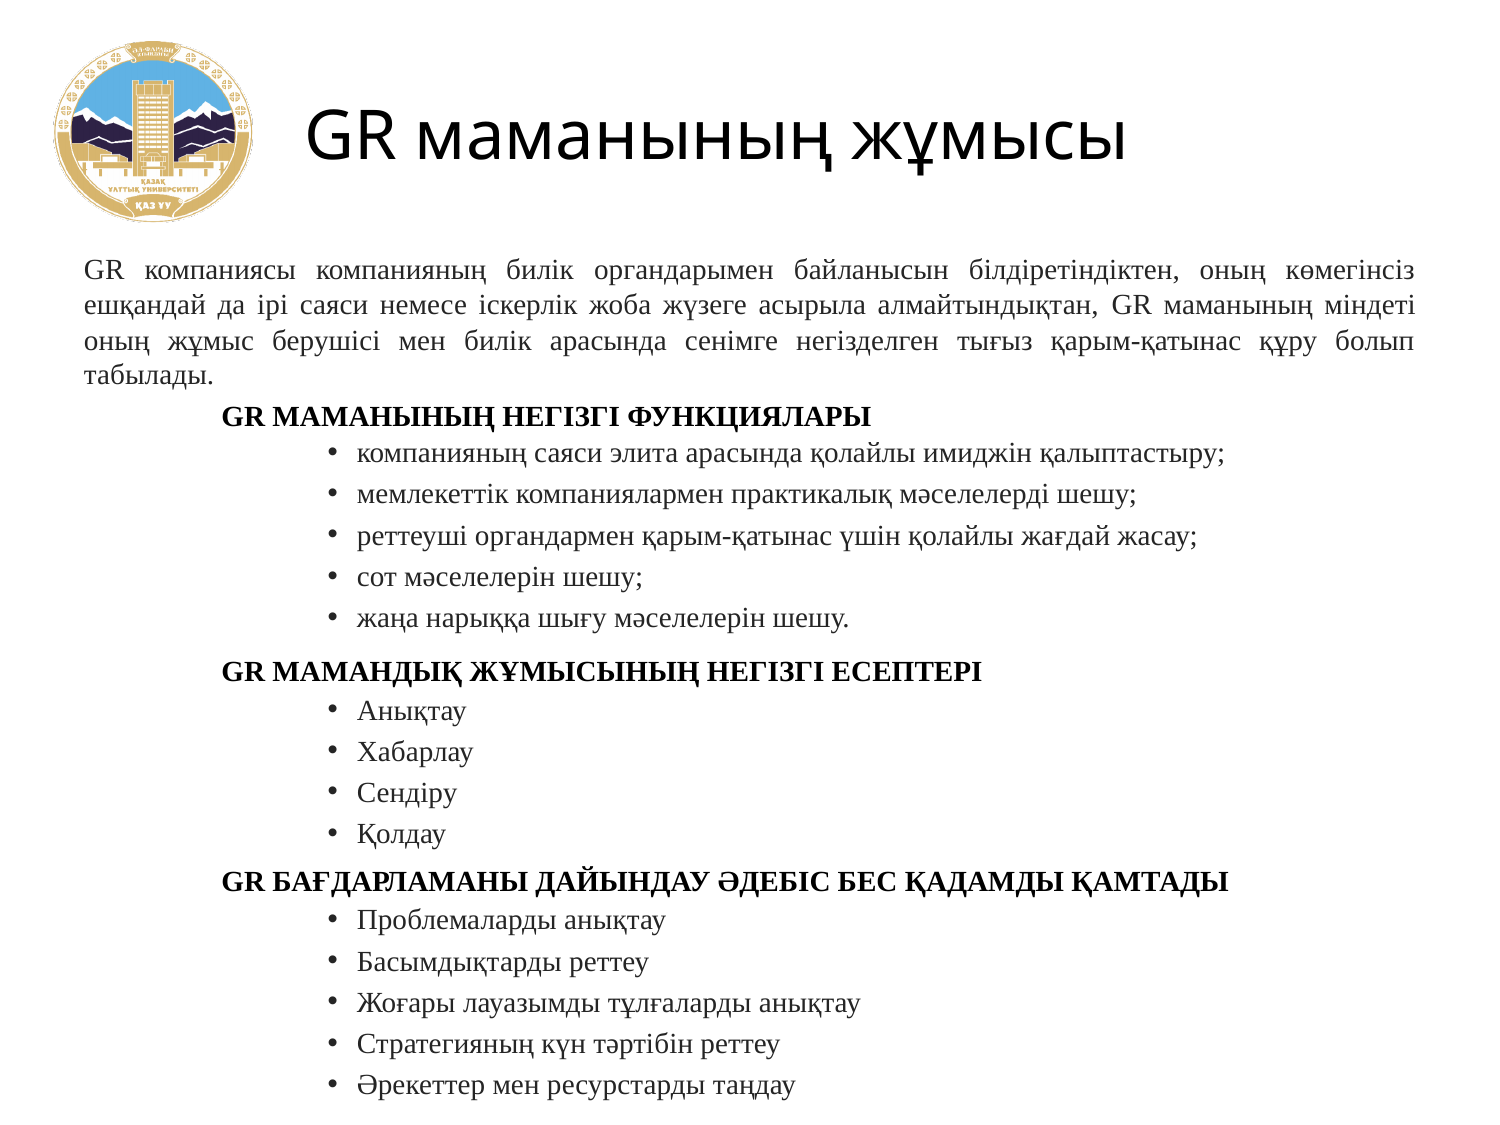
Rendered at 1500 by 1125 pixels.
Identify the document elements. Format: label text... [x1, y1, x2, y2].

text_box GR компаниясы компанияның билік органдарымен байланысын білдіретіндіктен, оның көмегінсіз ешқандай да ірі саяси немесе іскерлік жоба жүзеге асырыла алмайтындықтан, GR маманының міндеті оның жұмыс берушісі мен билік арасында сенімге негізделген тығыз қарым-қатынас құру болып табылады. [69, 243, 1431, 399]
text_box GR МАМАНЫНЫҢ НЕГІЗГІ ФУНКЦИЯЛАРЫ [206, 384, 1491, 440]
text_box Анықтау Хабарлау Сендіру Қолдау [312, 683, 1447, 849]
text_box GR МАМАНДЫҚ ЖҰМЫСЫНЫҢ НЕГІЗГІ ЕСЕПТЕРІ [206, 639, 1491, 695]
text_box GR БАҒДАРЛАМАНЫ ДАЙЫНДАУ ӘДЕБІС БЕС ҚАДАМДЫ ҚАМТАДЫ [206, 849, 1491, 905]
text_box Проблемаларды анықтау Басымдықтарды реттеу Жоғары лауазымды тұлғаларды анықтау Стратегияның күн тәртібін реттеу Әрекеттер мен ресурстарды таңдау [312, 893, 1447, 1108]
picture [52, 41, 253, 223]
title GR маманының жұмысы [289, 85, 1425, 190]
text_box компанияның саяси элита арасында қолайлы имиджін қалыптастыру; мемлекеттік компаниялармен практикалық мәселелерді шешу; реттеуші органдармен қарым-қатынас үшін қолайлы жағдай жасау; сот мәселелерін шешу; жаңа нарыққа шығу мәселелерін шешу. [312, 426, 1447, 639]
